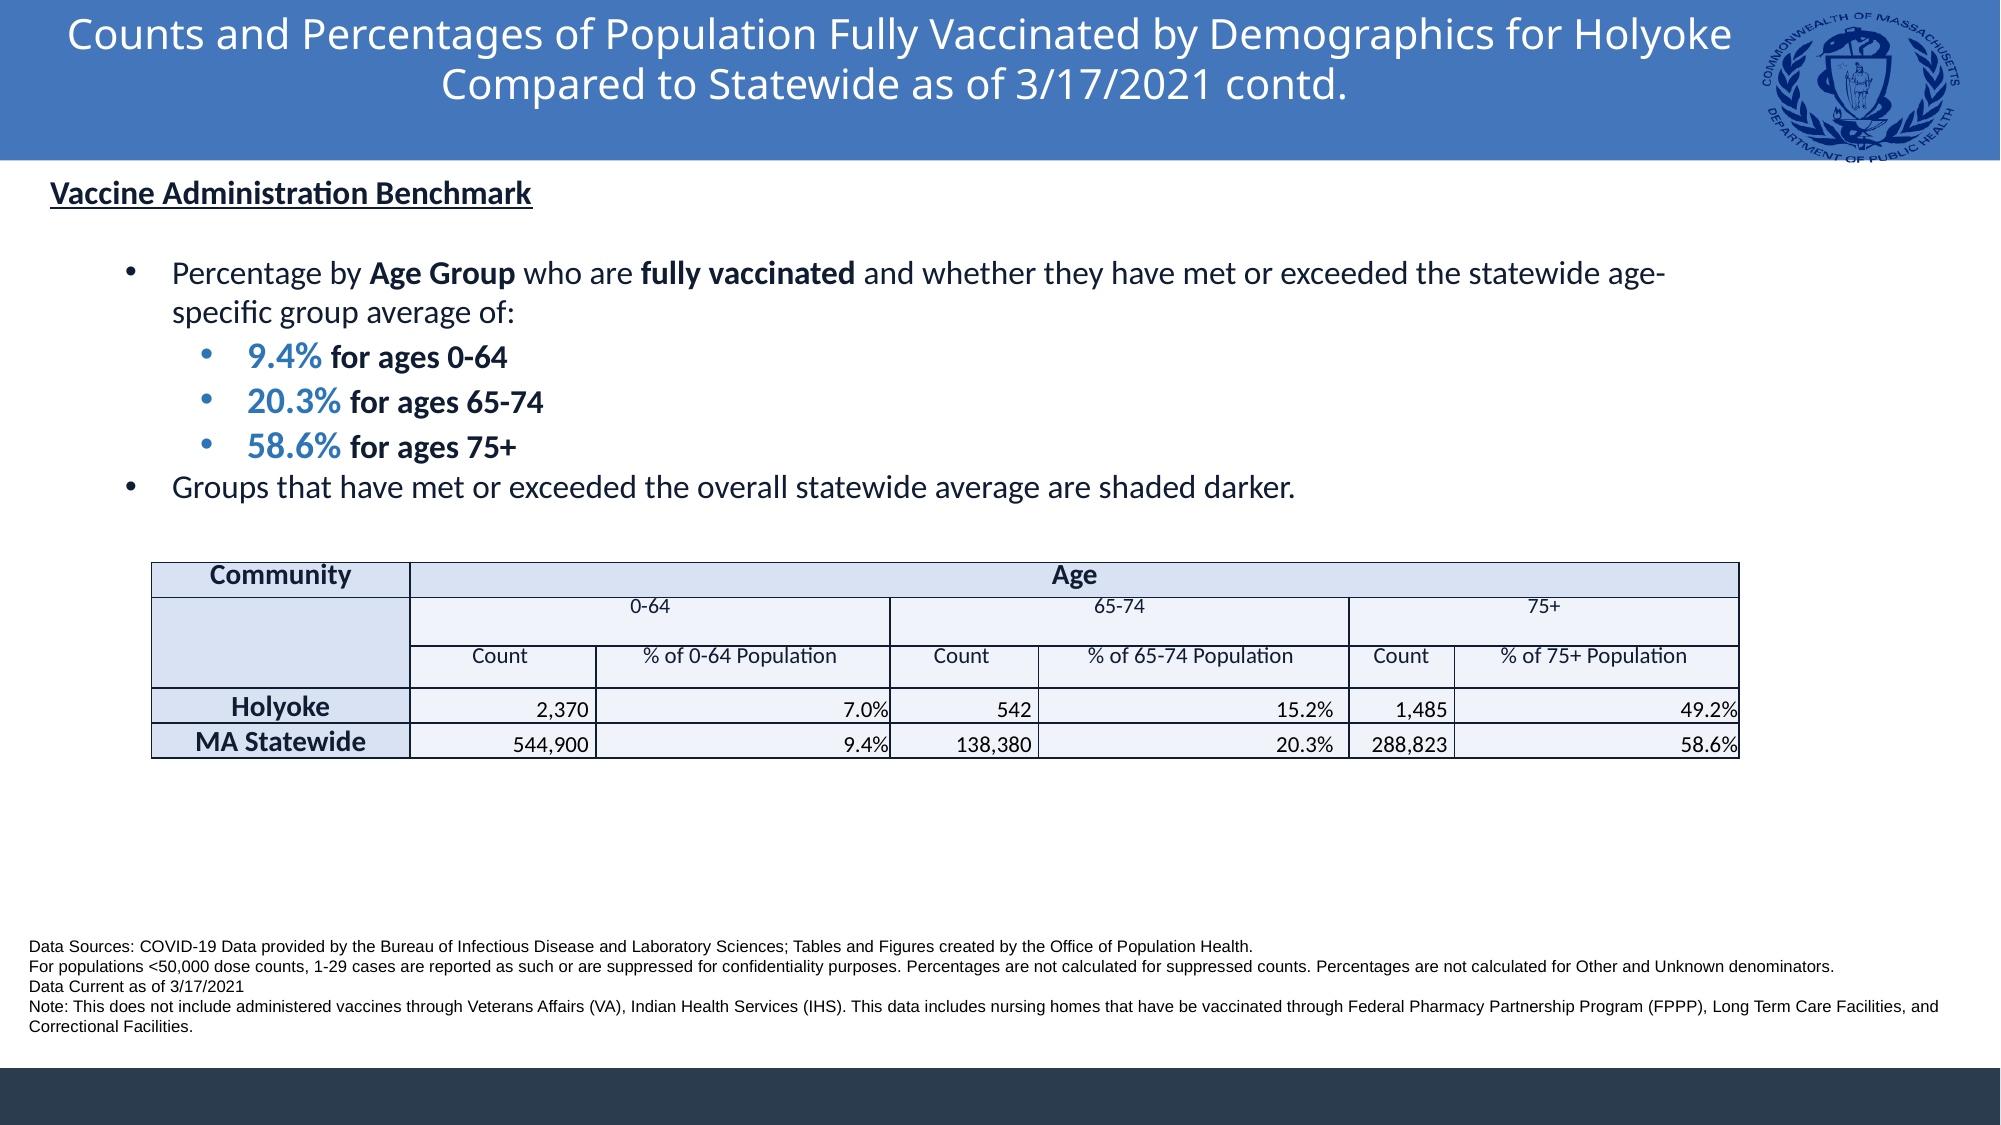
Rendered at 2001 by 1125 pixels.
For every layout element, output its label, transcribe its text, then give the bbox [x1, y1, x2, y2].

table_cell 0-64 [411, 598, 889, 645]
table_cell Count [1350, 647, 1454, 687]
table_cell 15.2% [1039, 689, 1348, 722]
table_header Age [411, 563, 1738, 597]
text_box Vaccine Administration Benchmark Percentage by Age Group who are fully vaccinated and whether they have met or exceeded the statewide age-specific group average of: 9.4% for ages 0-64 20.3% for ages 65-74 58.6% for ages 75+ Groups that have met or exceeded the overall statewide average are shaded darker. [35, 163, 1765, 558]
table_cell 7.0% [597, 689, 889, 722]
table_cell 9.4% [597, 724, 889, 757]
table_cell 58.6% [1455, 724, 1738, 757]
table_cell Count [891, 647, 1038, 687]
table_cell 288,823 [1350, 724, 1454, 757]
table_cell 75+ [1350, 598, 1738, 645]
table_cell [152, 598, 409, 687]
table_cell 138,380 [891, 724, 1038, 757]
table_cell % of 0-64 Population [597, 647, 889, 687]
table_cell Count [411, 647, 595, 687]
table_header Community [152, 563, 409, 597]
table_cell 544,900 [411, 724, 595, 757]
table_cell Holyoke [152, 689, 409, 722]
table_cell 65-74 [891, 598, 1348, 645]
table_cell 2,370 [411, 689, 595, 722]
title Counts and Percentages of Population Fully Vaccinated by Demographics for Holyoke Compared to Statewide as of 3/17/2021 contd. [0, 0, 1800, 150]
table_cell 49.2% [1455, 689, 1738, 722]
table_cell 20.3% [1039, 724, 1348, 757]
table_cell % of 75+ Population [1455, 647, 1738, 687]
text_box Data Sources: COVID-19 Data provided by the Bureau of Infectious Disease and Laboratory Sciences; Tables and Figures created by the Office of Population Health. For populations <50,000 dose counts, 1-29 cases are reported as such or are suppressed for confidentiality purposes. Percentages are not calculated for suppressed counts. Percentages are not calculated for Other and Unknown denominators. Data Current as of 3/17/2021 Note: This does not include administered vaccines through Veterans Affairs (VA), Indian Health Services (IHS). This data includes nursing homes that have be vaccinated through Federal Pharmacy Partnership Program (FPPP), Long Term Care Facilities, and Correctional Facilities. [14, 928, 1998, 1044]
table_cell 542 [891, 689, 1038, 722]
table_cell % of 65-74 Population [1039, 647, 1348, 687]
table_cell 1,485 [1350, 689, 1454, 722]
table_cell MA Statewide [152, 724, 409, 757]
picture [1760, 12, 1961, 163]
